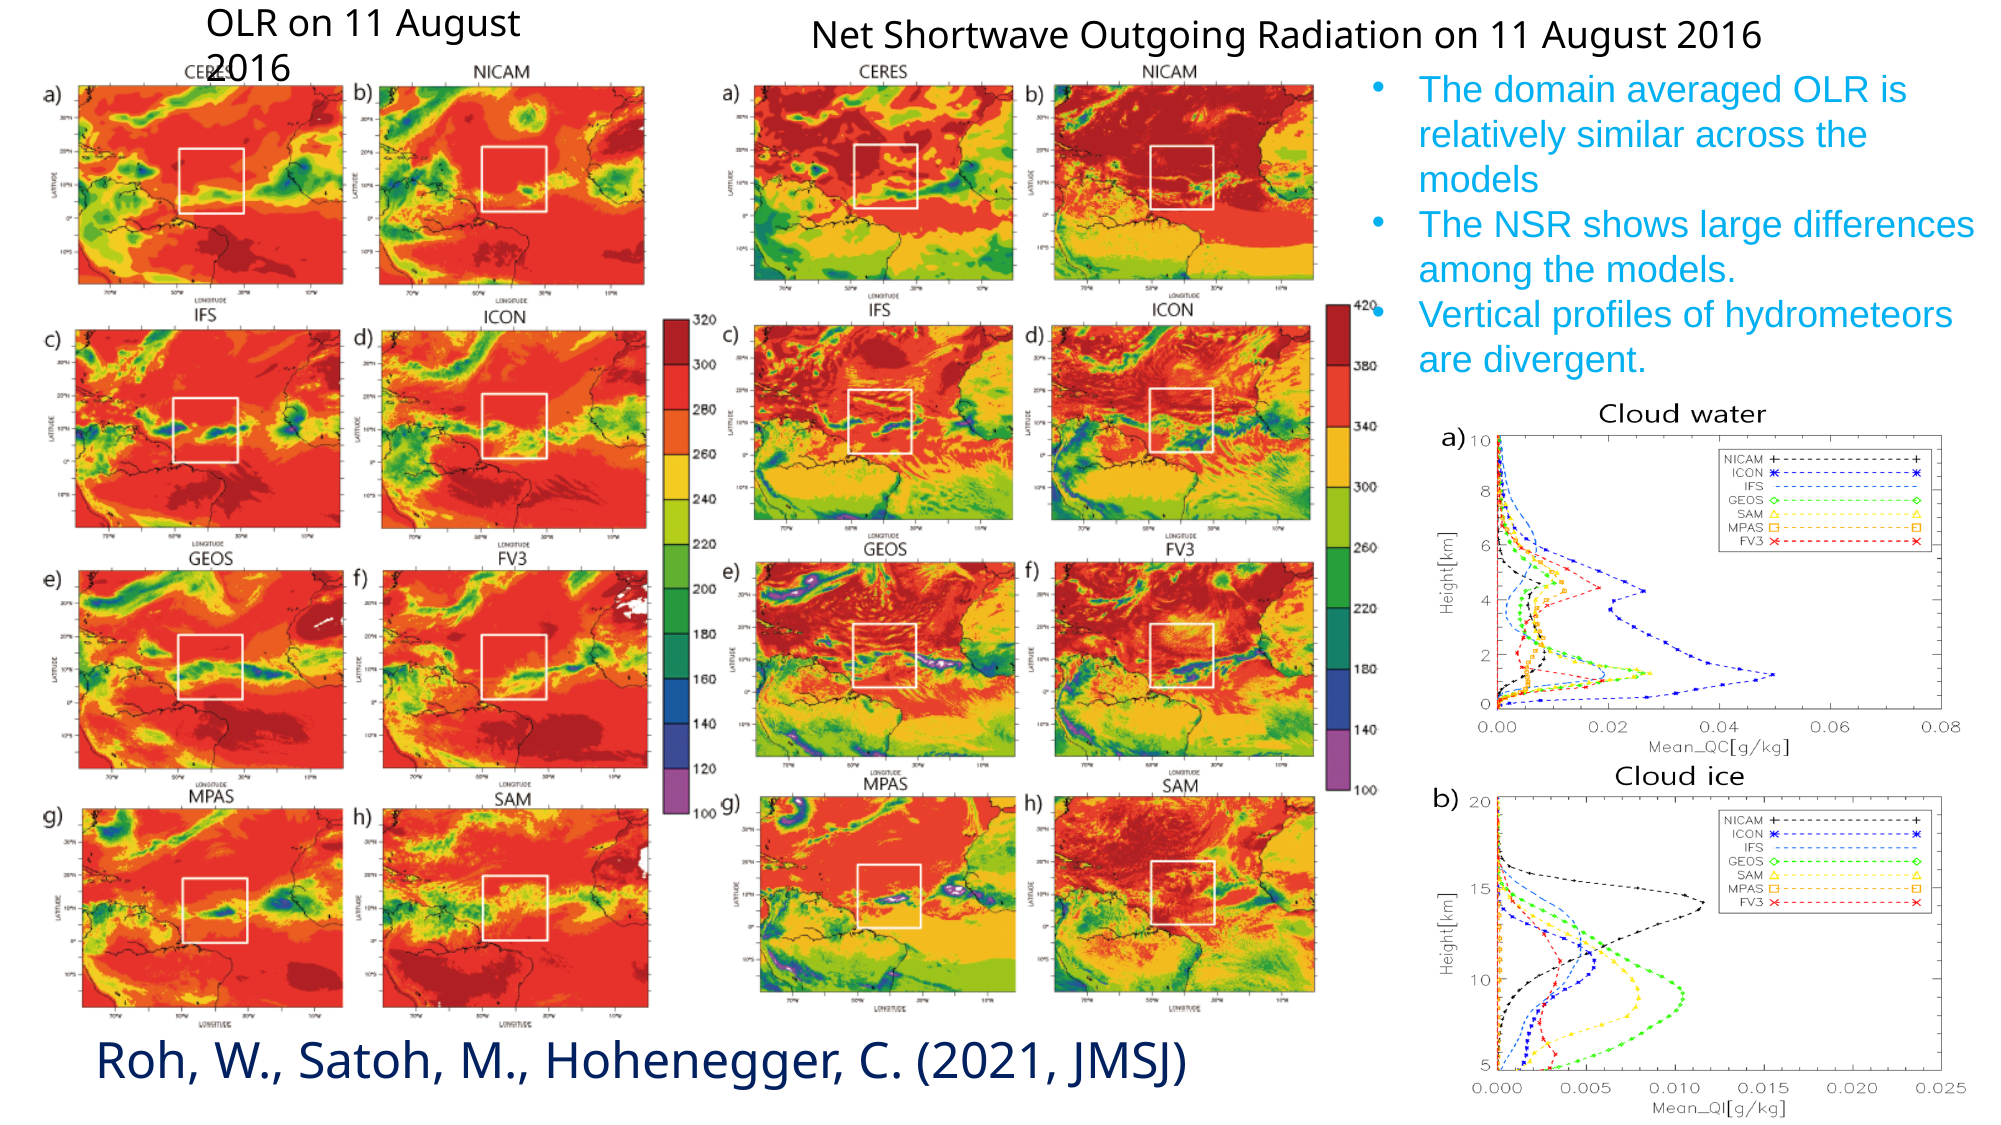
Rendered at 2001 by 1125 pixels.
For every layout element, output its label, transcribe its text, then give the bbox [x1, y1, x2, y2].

text_box OLR on 11 August 2016 [190, 0, 628, 59]
text_box The domain averaged OLR is relatively similar across the models The NSR shows large differences among the models. Vertical profiles of hydrometeors are divergent. [1388, 57, 2000, 387]
text_box Roh, W., Satoh, M., Hohenegger, C. (2021, JMSJ) [80, 1021, 1325, 1096]
picture [2, 55, 1973, 1125]
text_box Net Shortwave Outgoing Radiation on 11 August 2016 [795, 3, 1804, 57]
